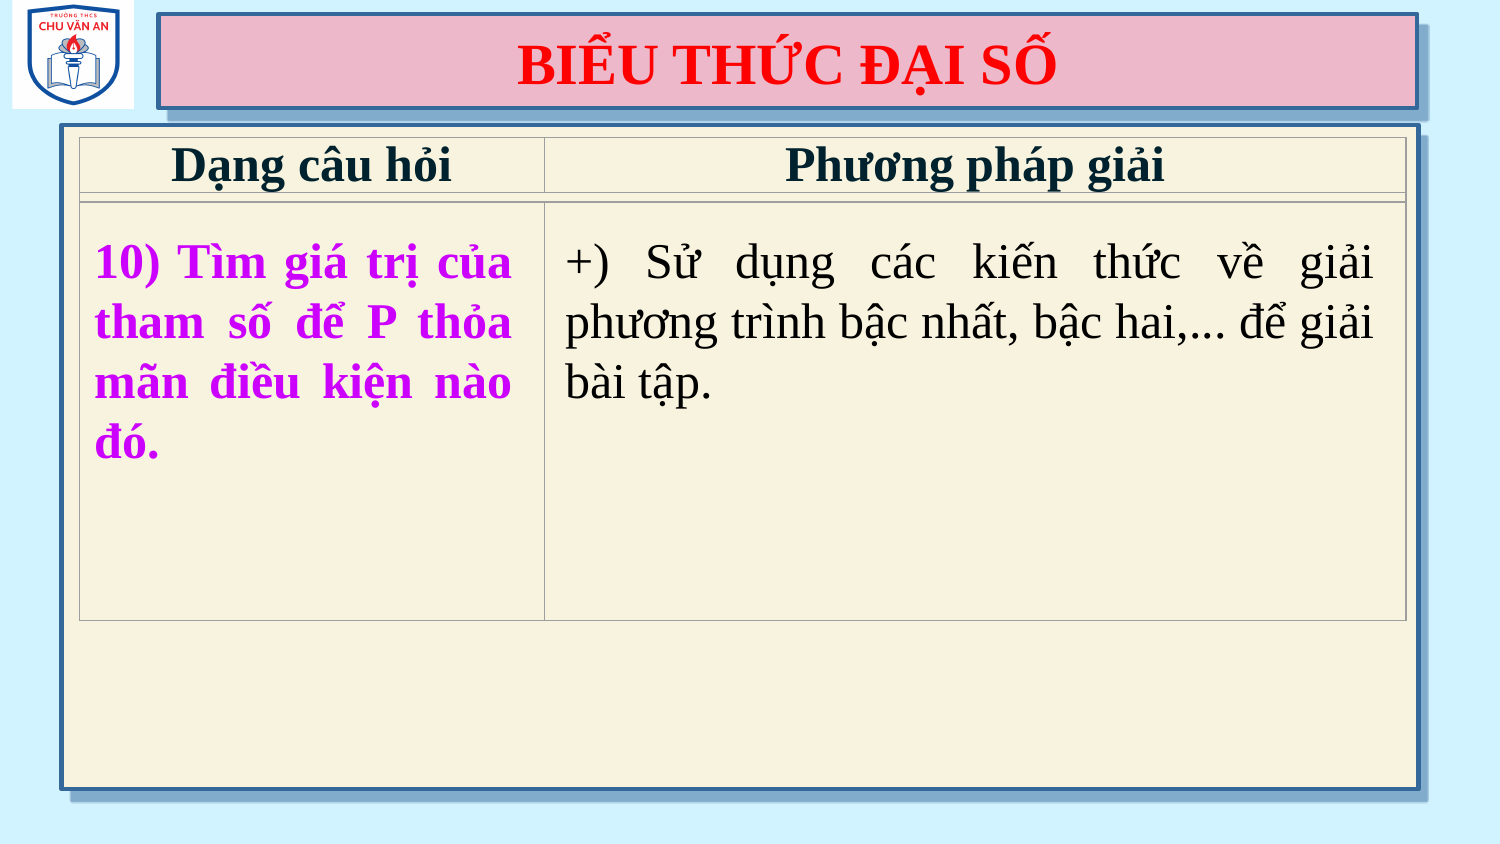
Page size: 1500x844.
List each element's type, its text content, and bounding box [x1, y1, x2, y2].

title BIỂU THỨC ĐẠI SỐ [156, 12, 1419, 110]
table_cell [80, 193, 1405, 201]
table_cell [80, 203, 544, 620]
picture [12, 0, 135, 109]
text_box 10) Tìm giá trị của tham số để P thỏa mãn điều kiện nào đó. [79, 221, 528, 477]
table_header Dạng câu hỏi [80, 138, 544, 192]
table_cell [545, 203, 1405, 620]
table_header Phương pháp giải [545, 138, 1405, 192]
text_box +) Sử dụng các kiến thức về giải phương trình bậc nhất, bậc hai,... để giải bài tập. [550, 221, 1391, 417]
